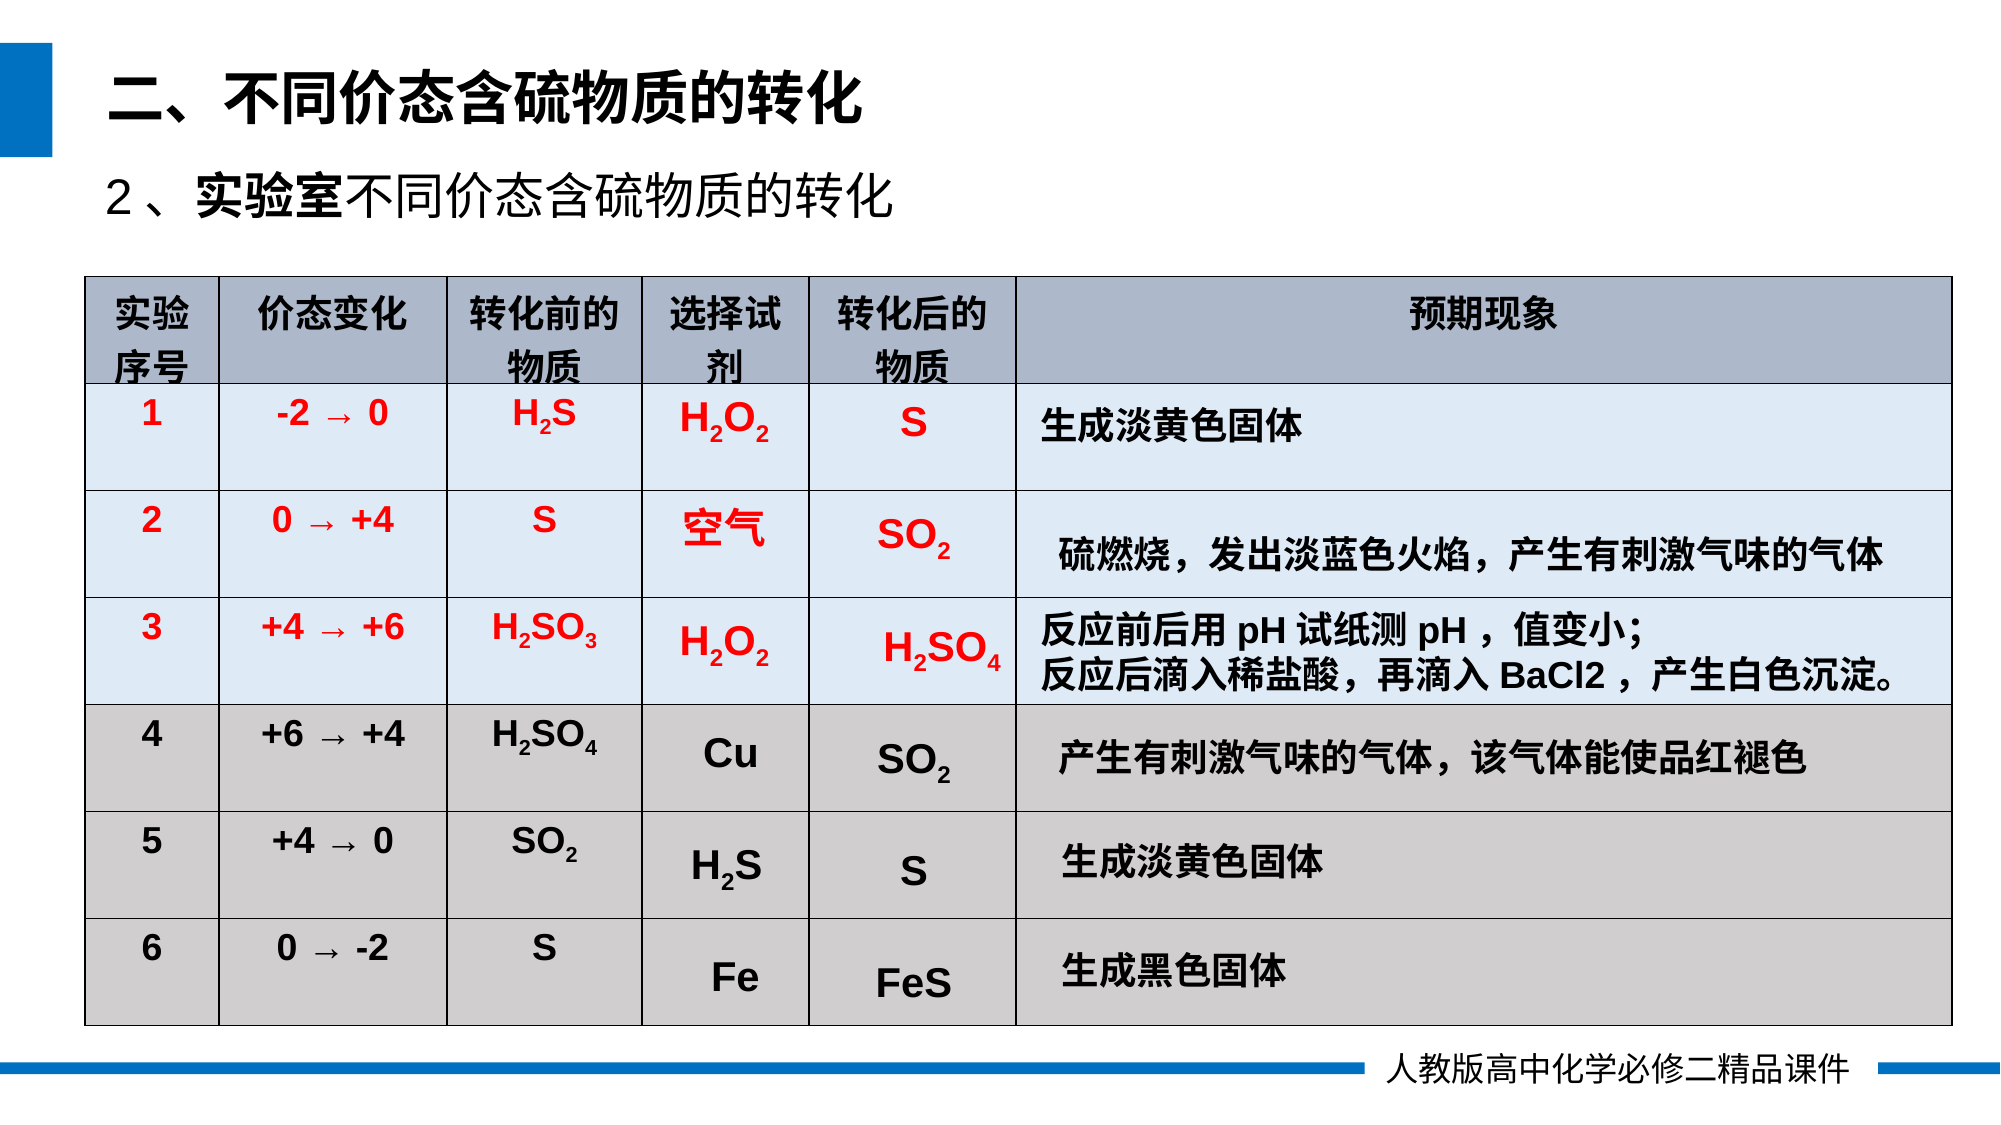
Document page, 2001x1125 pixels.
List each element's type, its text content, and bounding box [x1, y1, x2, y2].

table_cell H2S [448, 384, 641, 490]
table_cell [643, 705, 808, 811]
table_cell +4 → +6 [220, 598, 446, 704]
text_box H2O2 [644, 606, 805, 679]
table_cell [810, 919, 1015, 1025]
text_box 反应前后用pH试纸测pH，值变小； 反应后滴入稀盐酸，再滴入BaCl2，产生白色沉淀。 [1025, 599, 1970, 704]
table_cell [1017, 812, 1951, 918]
table_cell 0 → -2 [220, 919, 446, 1025]
table_cell [1017, 705, 1951, 811]
table_cell [1017, 491, 1951, 597]
table_cell SO2 [448, 812, 641, 918]
text_box 生成淡黄色固体 [1047, 830, 1510, 891]
table_cell H2SO4 [448, 705, 641, 811]
table_header 选择试剂 [643, 277, 808, 383]
table_cell [1017, 598, 1951, 611]
table_header 转化前的物质 [448, 277, 641, 383]
table_cell 3 [86, 598, 218, 704]
text_box H2S [646, 830, 807, 903]
table_cell [810, 384, 1015, 490]
text_box 硫燃烧，发出淡蓝色火焰，产生有刺激气味的气体 [1043, 523, 1933, 584]
text_box 产生有刺激气味的气体，该气体能使品红褪色 [1043, 726, 1941, 787]
table_cell +4 → 0 [220, 812, 446, 918]
table_header 实验序号 [86, 277, 218, 383]
text_box H2SO4 [836, 611, 1025, 684]
table_cell [810, 705, 1015, 811]
table_cell [643, 384, 808, 490]
table_cell [643, 598, 808, 704]
table_cell 2 [86, 491, 218, 597]
table_header 预期现象 [1017, 277, 1951, 383]
table_cell [643, 812, 808, 918]
text_box Fe [664, 942, 807, 1008]
table_cell [643, 491, 808, 597]
text_box 生成淡黄色固体 [1025, 394, 1489, 455]
text_box S [859, 387, 969, 453]
table_cell 5 [86, 812, 218, 918]
text_box S [834, 836, 994, 902]
text_box Cu [660, 718, 802, 784]
text_box 空气 [644, 494, 805, 560]
table_header 价态变化 [220, 277, 446, 383]
table_cell [810, 598, 1015, 704]
table_cell -2 → 0 [220, 384, 446, 490]
text_box SO2 [846, 499, 982, 572]
table_cell H2SO3 [448, 598, 641, 704]
table_cell [1017, 684, 1025, 704]
table_cell S [448, 919, 641, 1025]
text_box 二、不同价态含硫物质的转化 [91, 53, 879, 139]
text_box H2O2 [644, 382, 805, 455]
text_box 2、实验室不同价态含硫物质的转化 [89, 156, 910, 232]
table_cell 1 [86, 384, 218, 490]
table_cell [1017, 384, 1951, 490]
text_box FeS [859, 948, 969, 1014]
text_box 生成黑色固体 [1047, 939, 1510, 1000]
text_box SO2 [846, 724, 982, 796]
table_cell 4 [86, 705, 218, 811]
table_cell 6 [86, 919, 218, 1025]
table_cell 0 → +4 [220, 491, 446, 597]
table_cell S [448, 491, 641, 597]
table_cell [1017, 919, 1951, 1025]
table_header 转化后的物质 [810, 277, 1015, 383]
table_cell +6 → +4 [220, 705, 446, 811]
table_cell [810, 491, 1015, 597]
table_cell [643, 919, 808, 1025]
table_cell [810, 812, 1015, 918]
